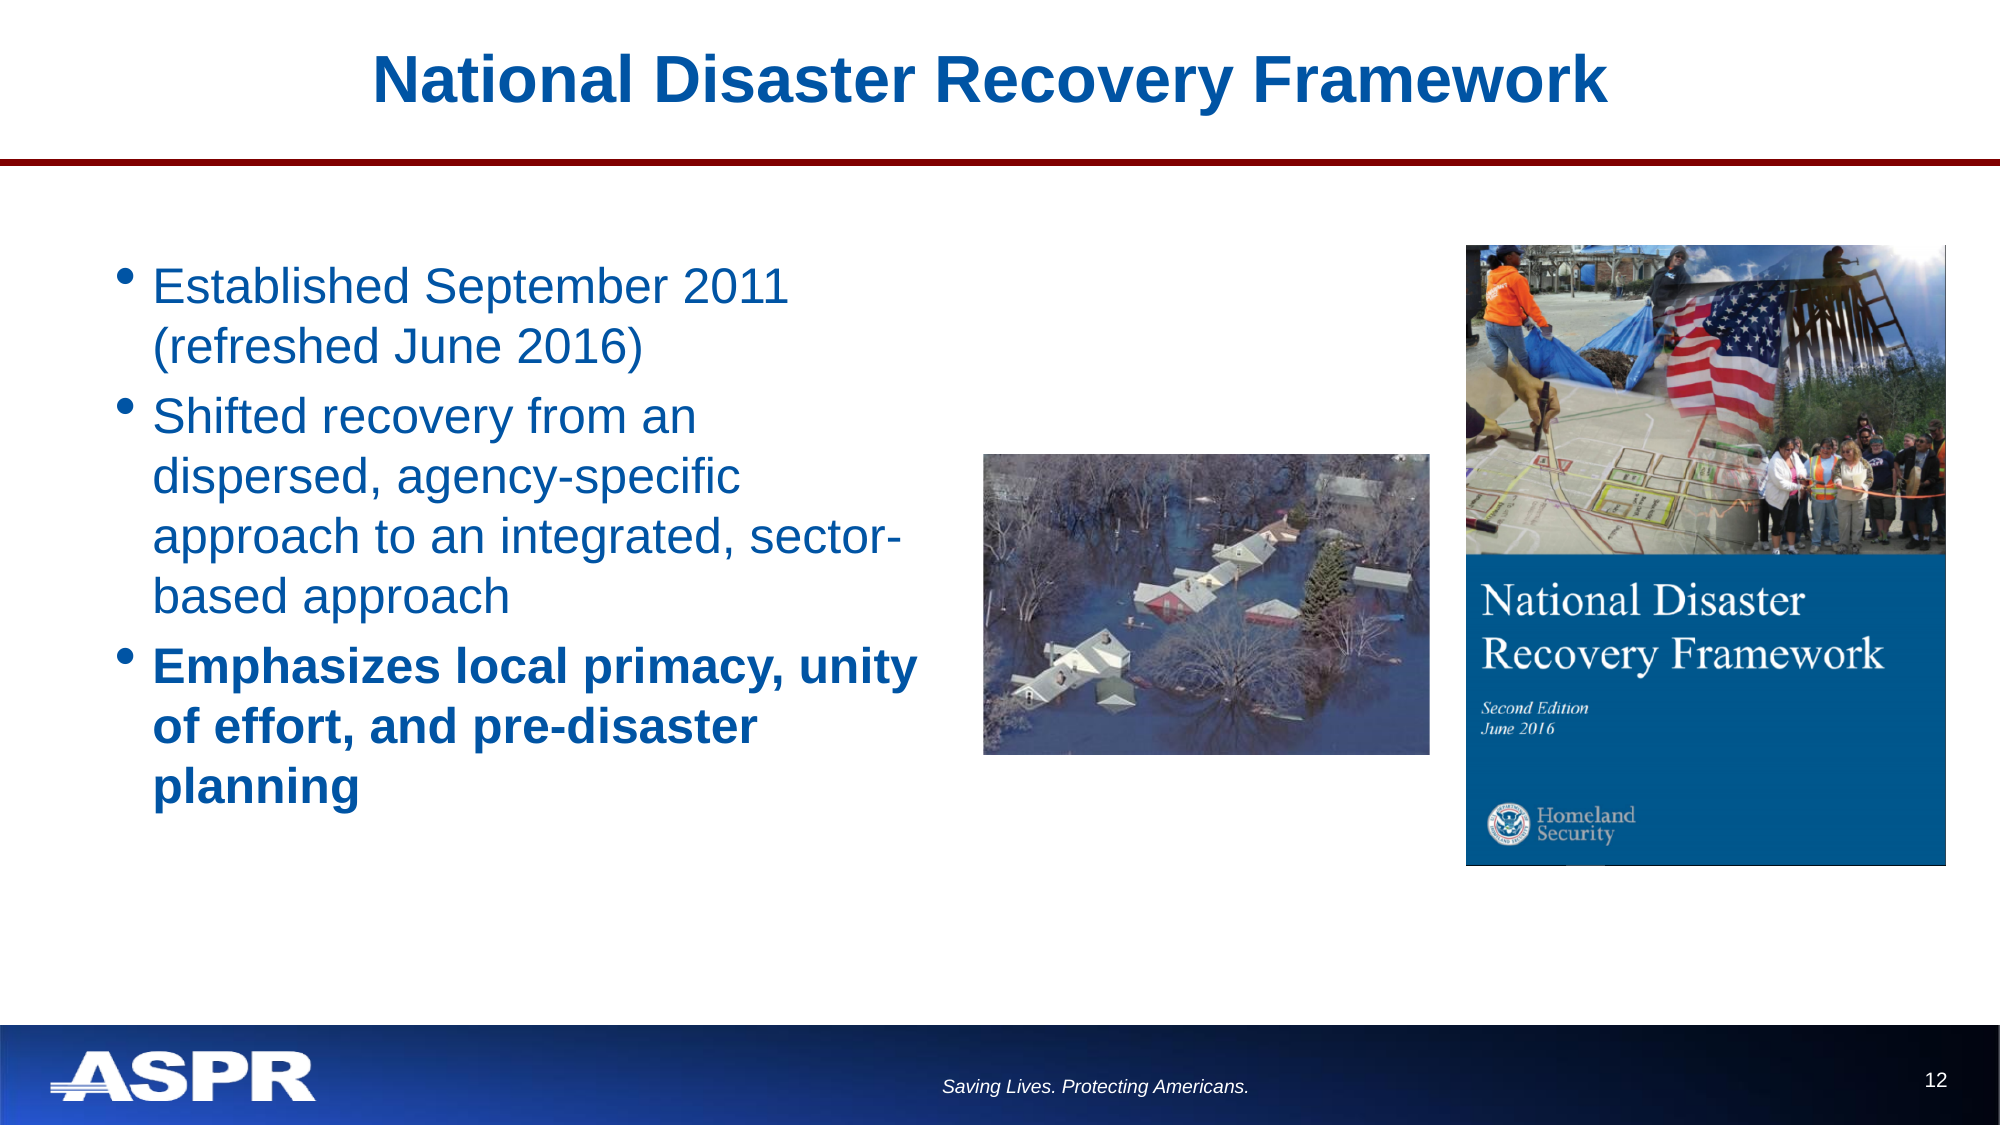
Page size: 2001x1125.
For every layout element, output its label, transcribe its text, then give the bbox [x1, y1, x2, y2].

picture [983, 453, 1430, 755]
picture [0, 1025, 2000, 1125]
title National Disaster Recovery Framework [137, 0, 1863, 185]
list Established September 2011 (refreshed June 2016) Shifted recovery from an dispersed, agency-specific approach to an integrated, sector-based approach Emphasizes local primacy, unity of effort, and pre-disaster planning [99, 245, 947, 963]
picture [1466, 245, 1946, 867]
